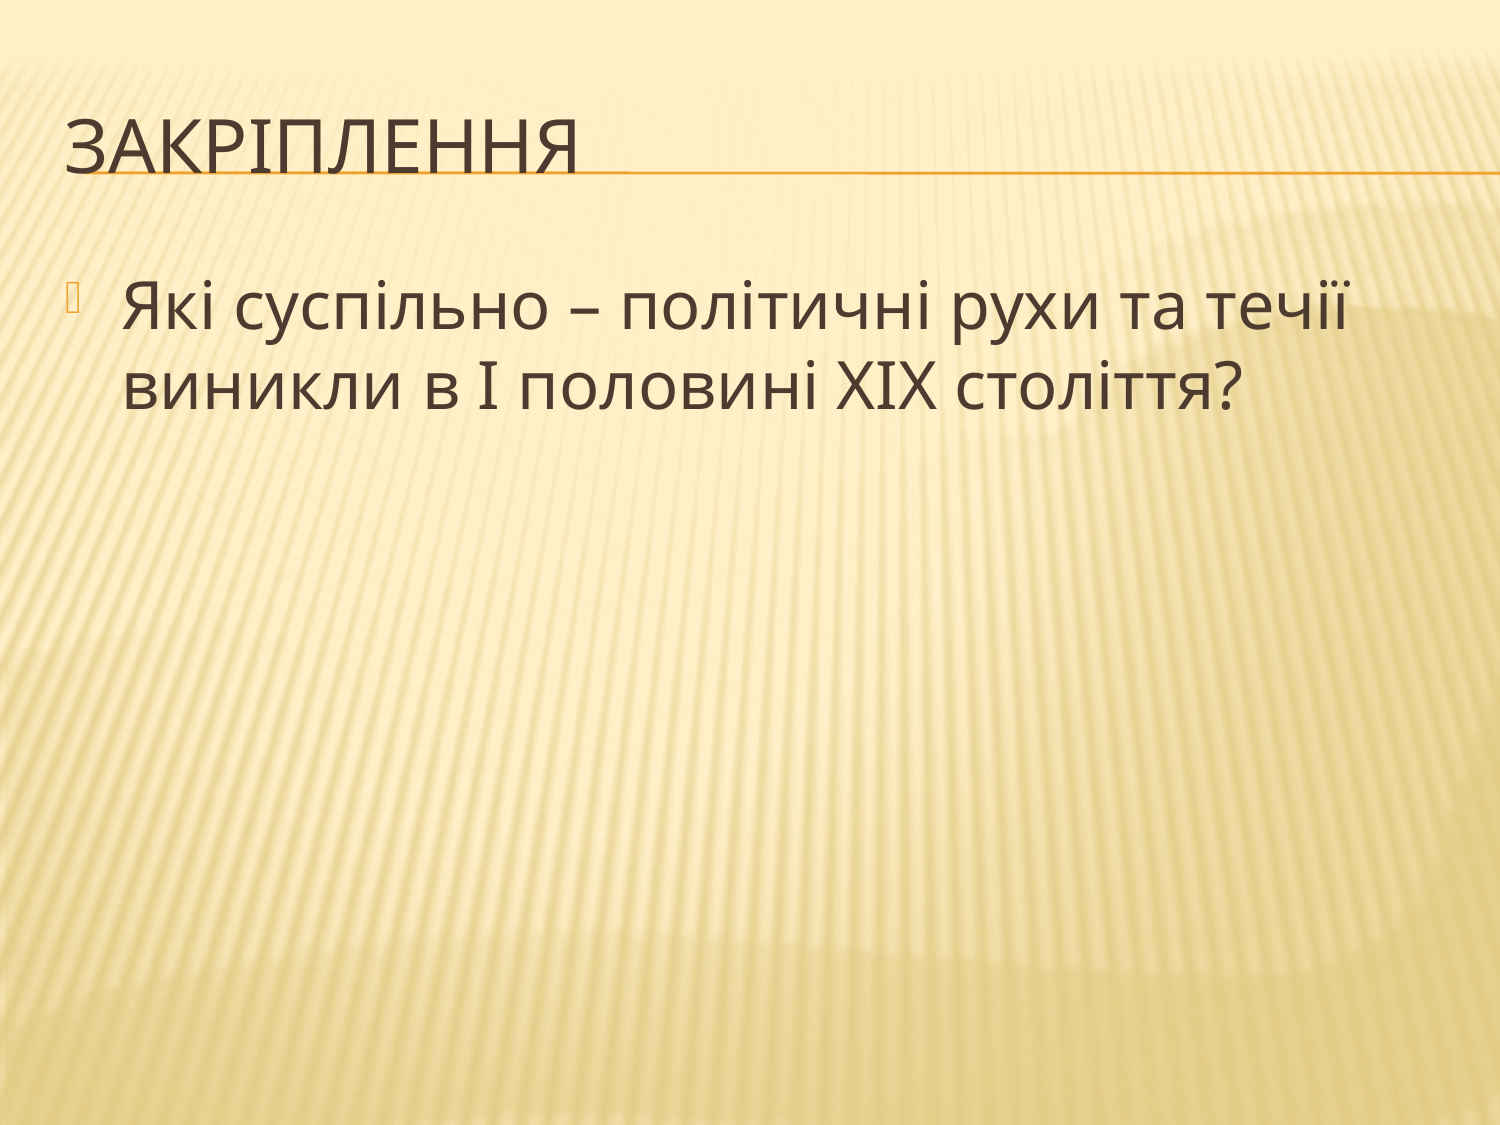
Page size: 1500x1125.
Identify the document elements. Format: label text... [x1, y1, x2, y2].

title Закріплення [50, 75, 1475, 213]
list Які суспільно – політичні рухи та течії виникли в І половині ХІХ століття? [49, 254, 1476, 998]
